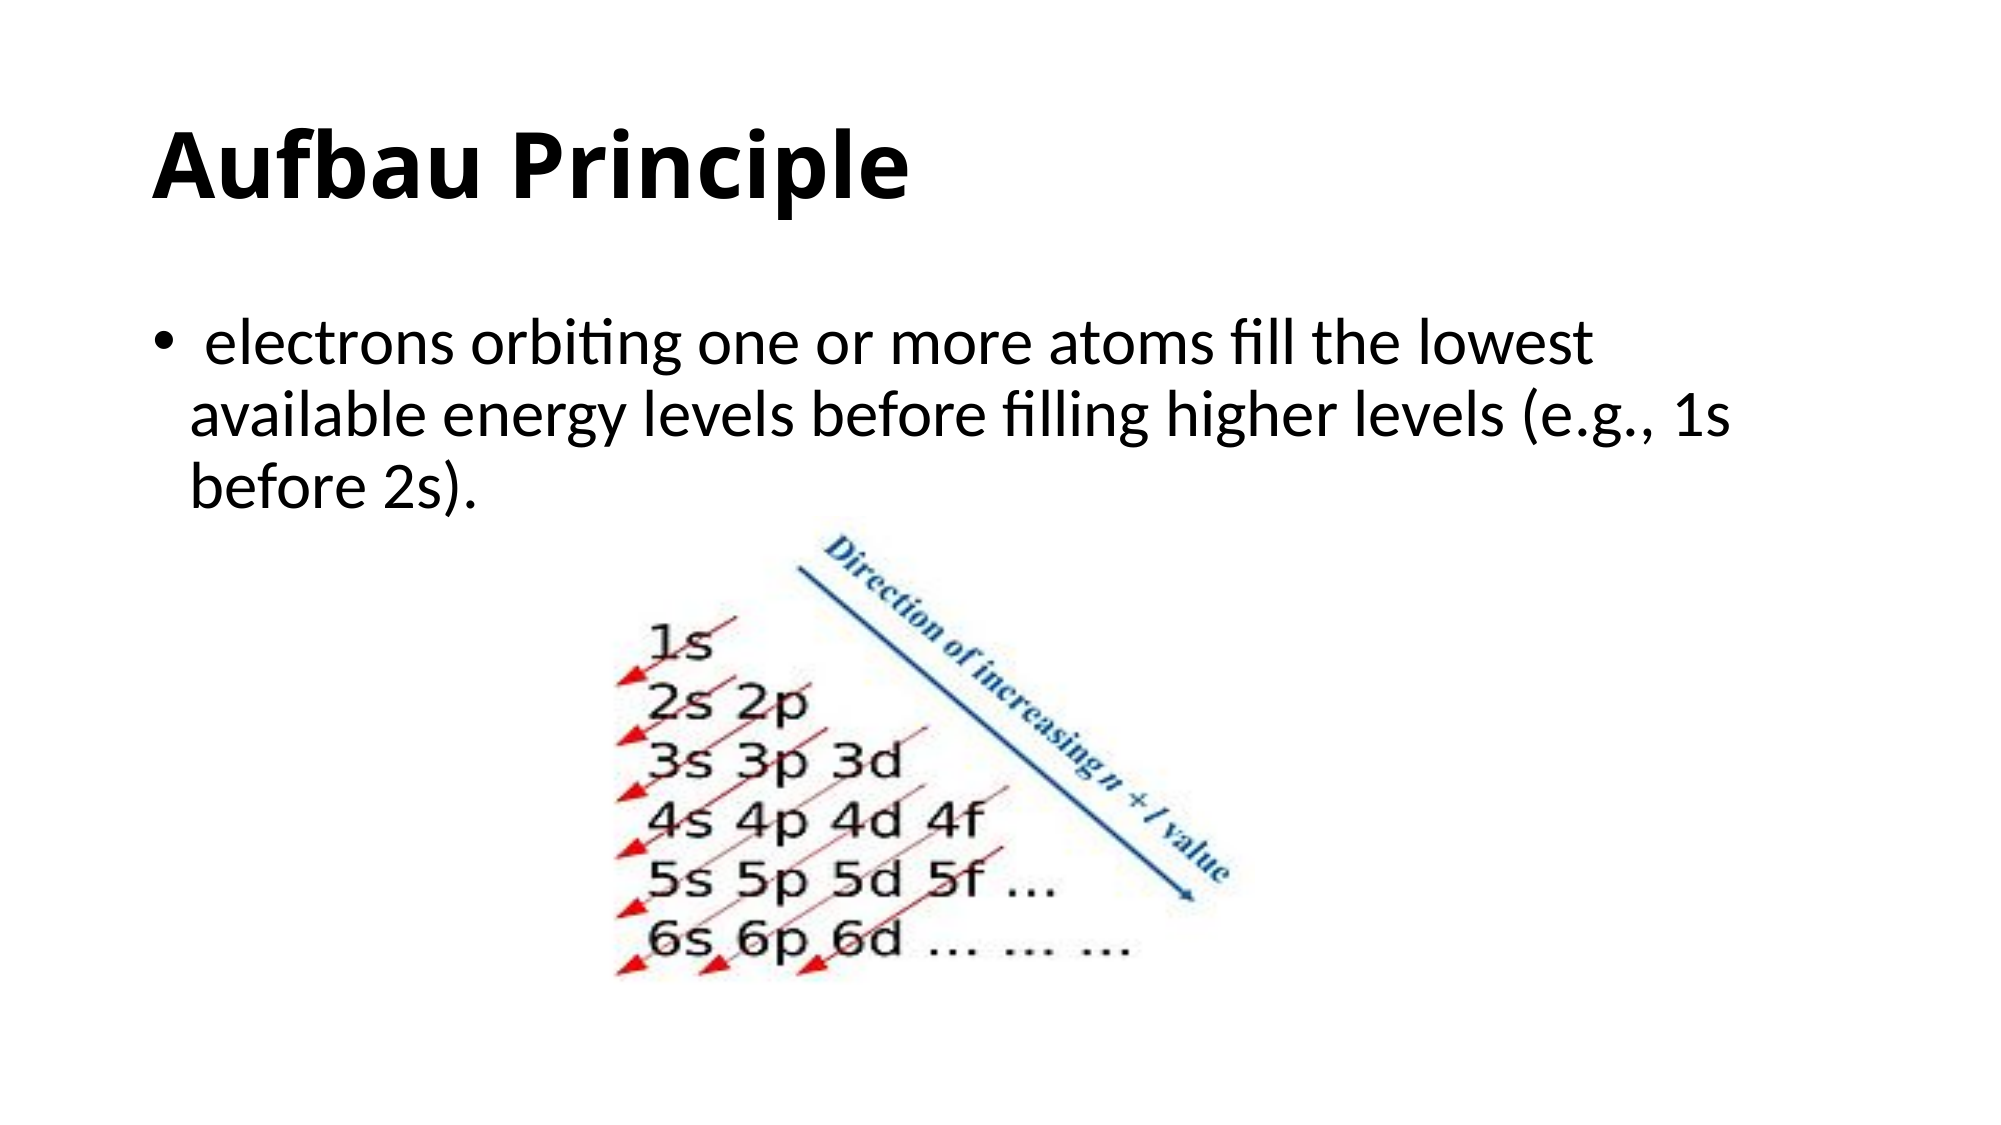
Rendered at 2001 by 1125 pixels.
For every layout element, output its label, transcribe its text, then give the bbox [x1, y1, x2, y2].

picture [565, 516, 1255, 1014]
title Aufbau Principle [137, 59, 1863, 278]
list electrons orbiting one or more atoms fill the lowest available energy levels before filling higher levels (e.g., 1s before 2s). [137, 299, 1863, 1014]
